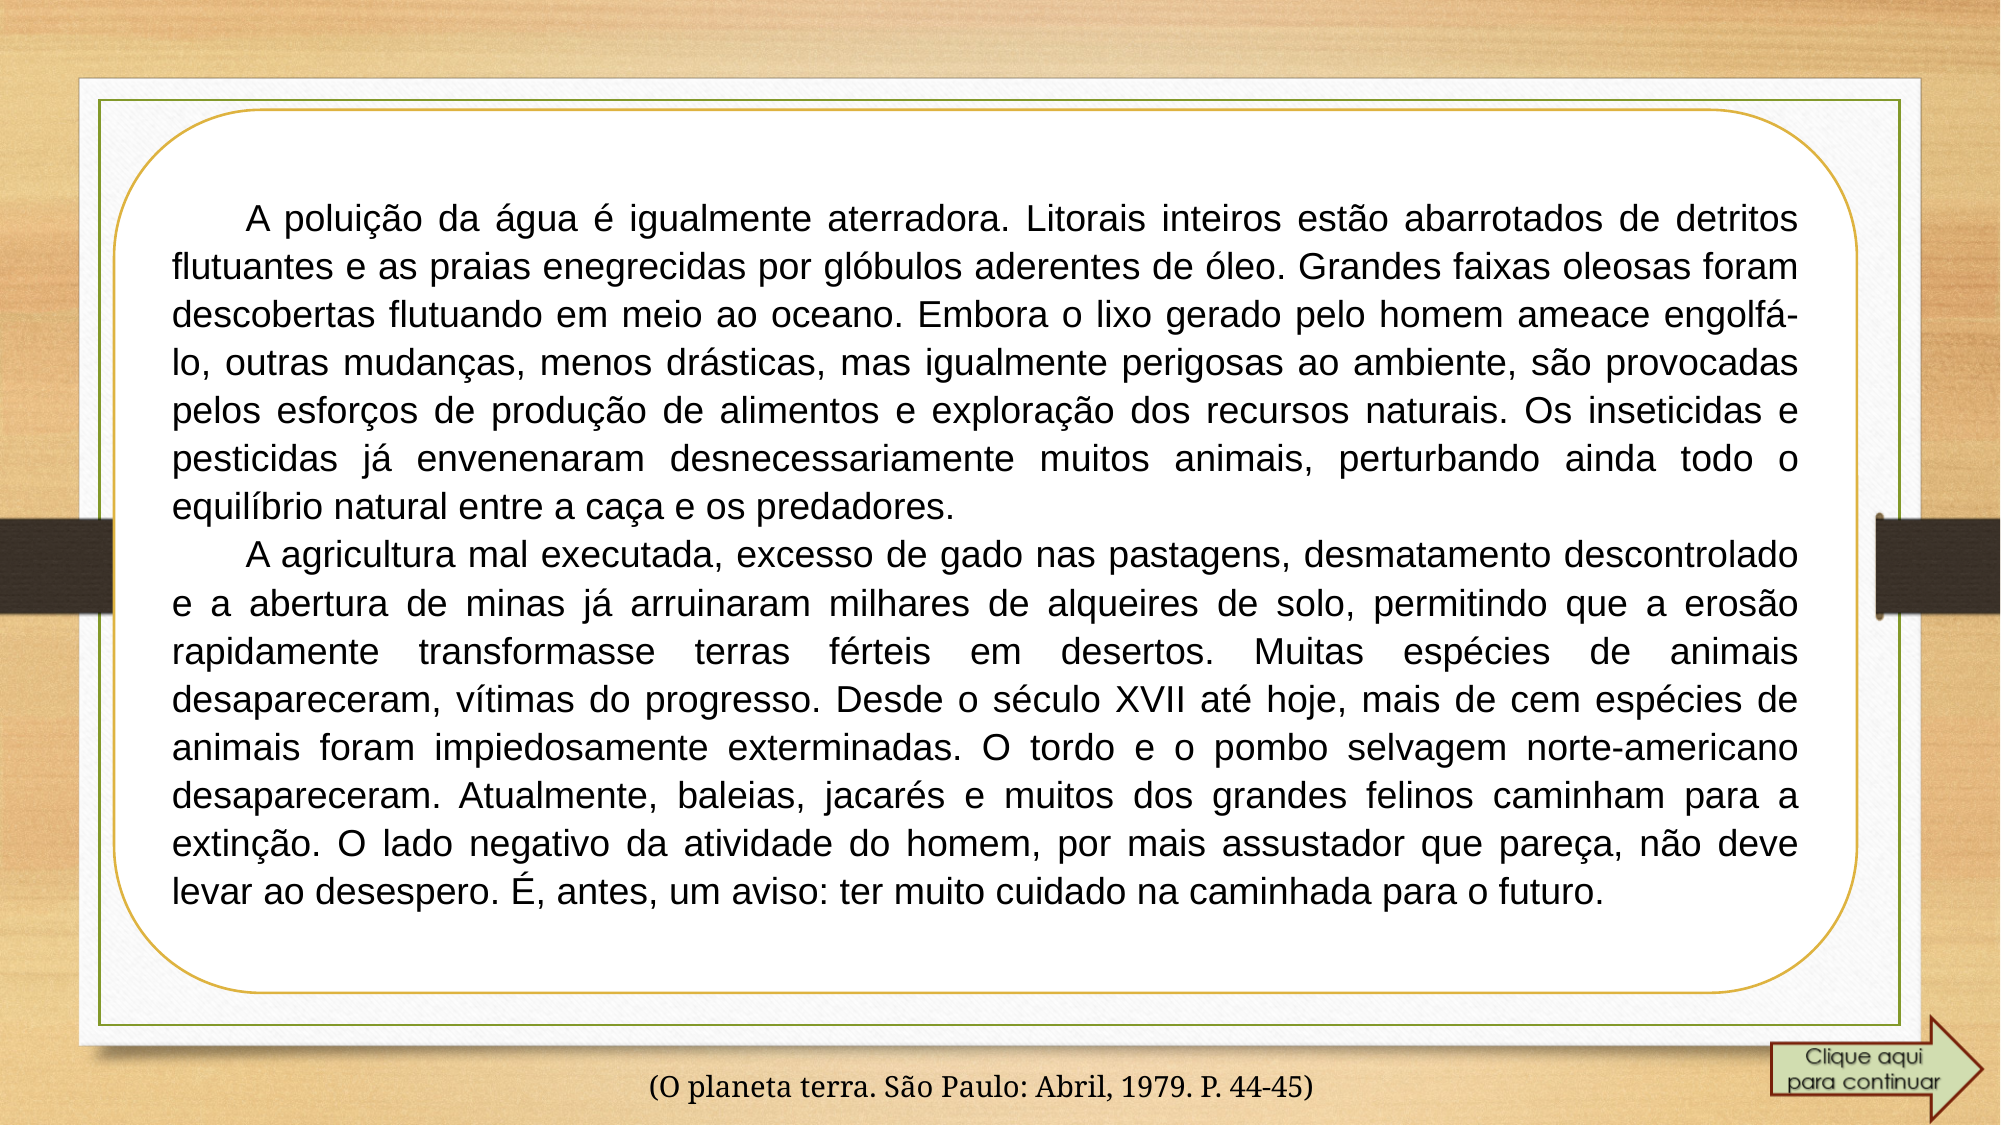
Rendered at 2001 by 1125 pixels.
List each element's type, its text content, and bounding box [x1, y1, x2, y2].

text_box A poluição da água é igualmente aterradora. Litorais inteiros estão abarrotados de detritos flutuantes e as praias enegrecidas por glóbulos aderentes de óleo. Grandes faixas oleosas foram descobertas flutuando em meio ao oceano. Embora o lixo gerado pelo homem ameace engolfá-lo, outras mudanças, menos drásticas, mas igualmente perigosas ao ambiente, são provocadas pelos esforços de produção de alimentos e exploração dos recursos naturais. Os inseticidas e pesticidas já envenenaram desnecessariamente muitos animais, perturbando ainda todo o equilíbrio natural entre a caça e os predadores. A agricultura mal executada, excesso de gado nas pastagens, desmatamento descontrolado e a abertura de minas já arruinaram milhares de alqueires de solo, permitindo que a erosão rapidamente transformasse terras férteis em desertos. Muitas espécies de animais desapareceram, vítimas do progresso. Desde o século XVII até hoje, mais de cem espécies de animais foram impiedosamente exterminadas. O tordo e o pombo selvagem norte-americano desapareceram. Atualmente, baleias, jacarés e muitos dos grandes felinos caminham para a extinção. O lado negativo da atividade do homem, por mais assustador que pareça, não deve levar ao desespero. É, antes, um aviso: ter muito cuidado na caminhada para o futuro. [112, 108, 1859, 995]
picture [0, 0, 2001, 1125]
text_box (O planeta terra. São Paulo: Abril, 1979. P. 44-45) [633, 1060, 1329, 1111]
